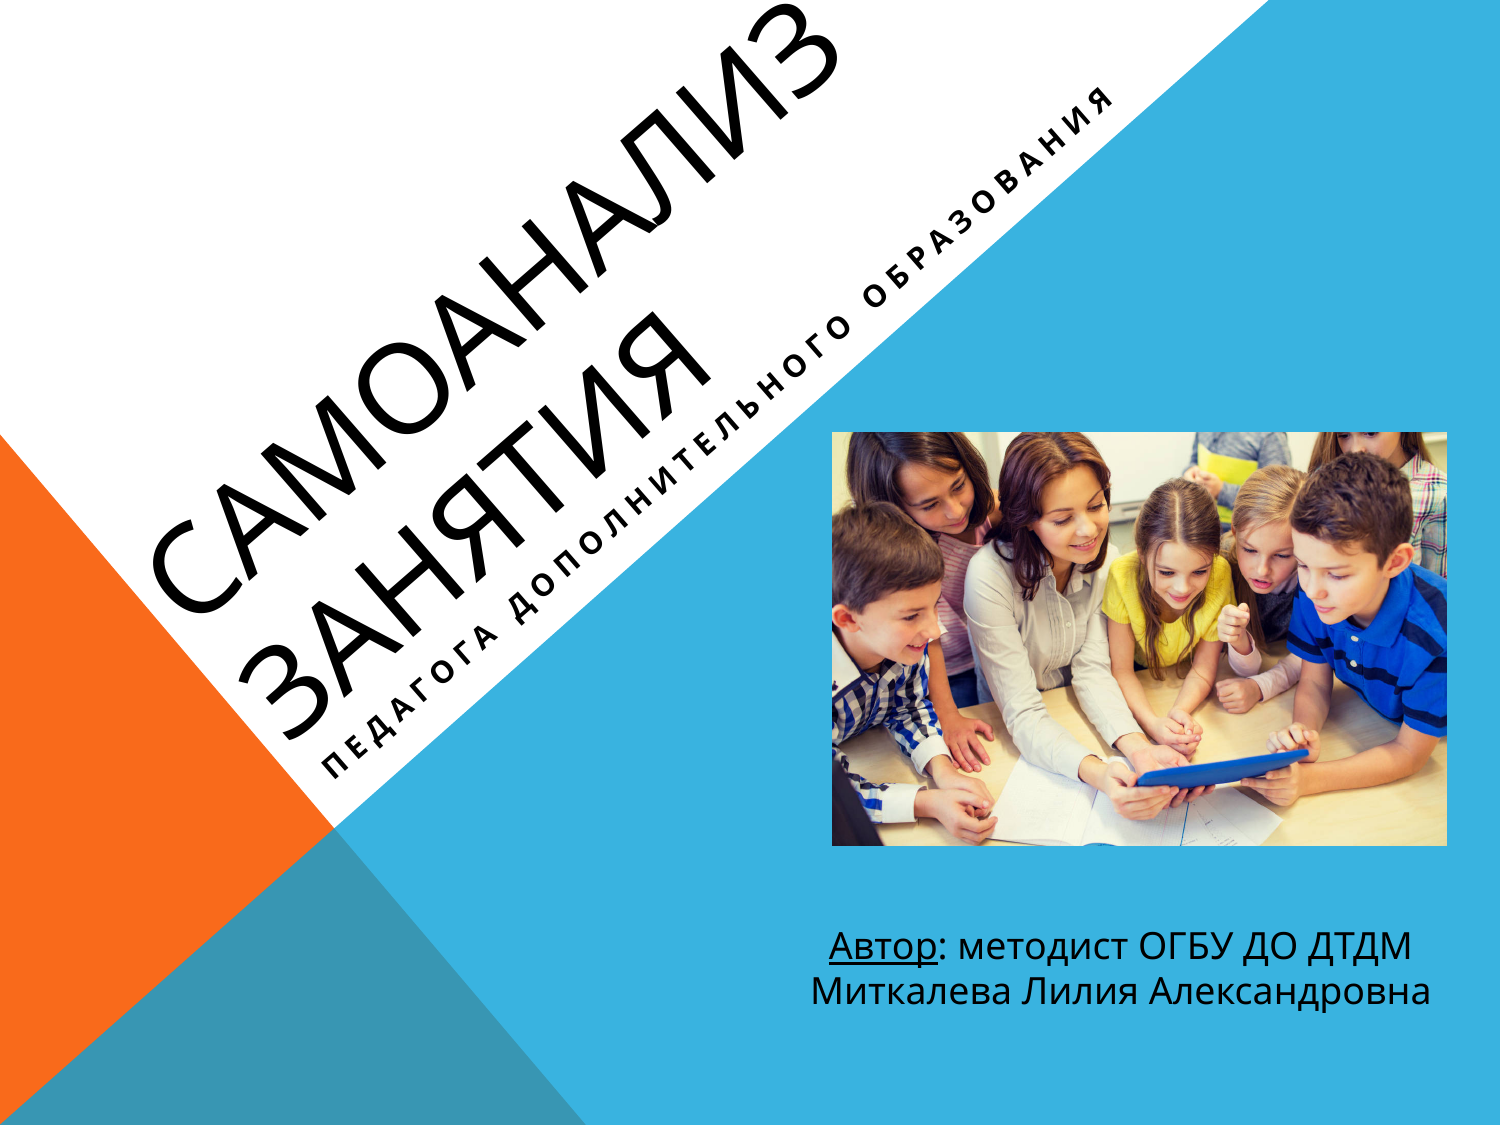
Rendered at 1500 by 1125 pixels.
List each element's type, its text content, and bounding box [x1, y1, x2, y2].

subtitle ПЕДАГОГА ДОПОЛНИТЕЛЬНОГО ОБРАЗОВАНИЯ [301, 66, 1143, 808]
text_box Автор: методист ОГБУ ДО ДТДМ Миткалева Лилия Александровна [795, 914, 1447, 1020]
title САМОАНАЛИЗ ЗАНЯТИЯ [88, 0, 1009, 777]
picture [832, 432, 1448, 847]
